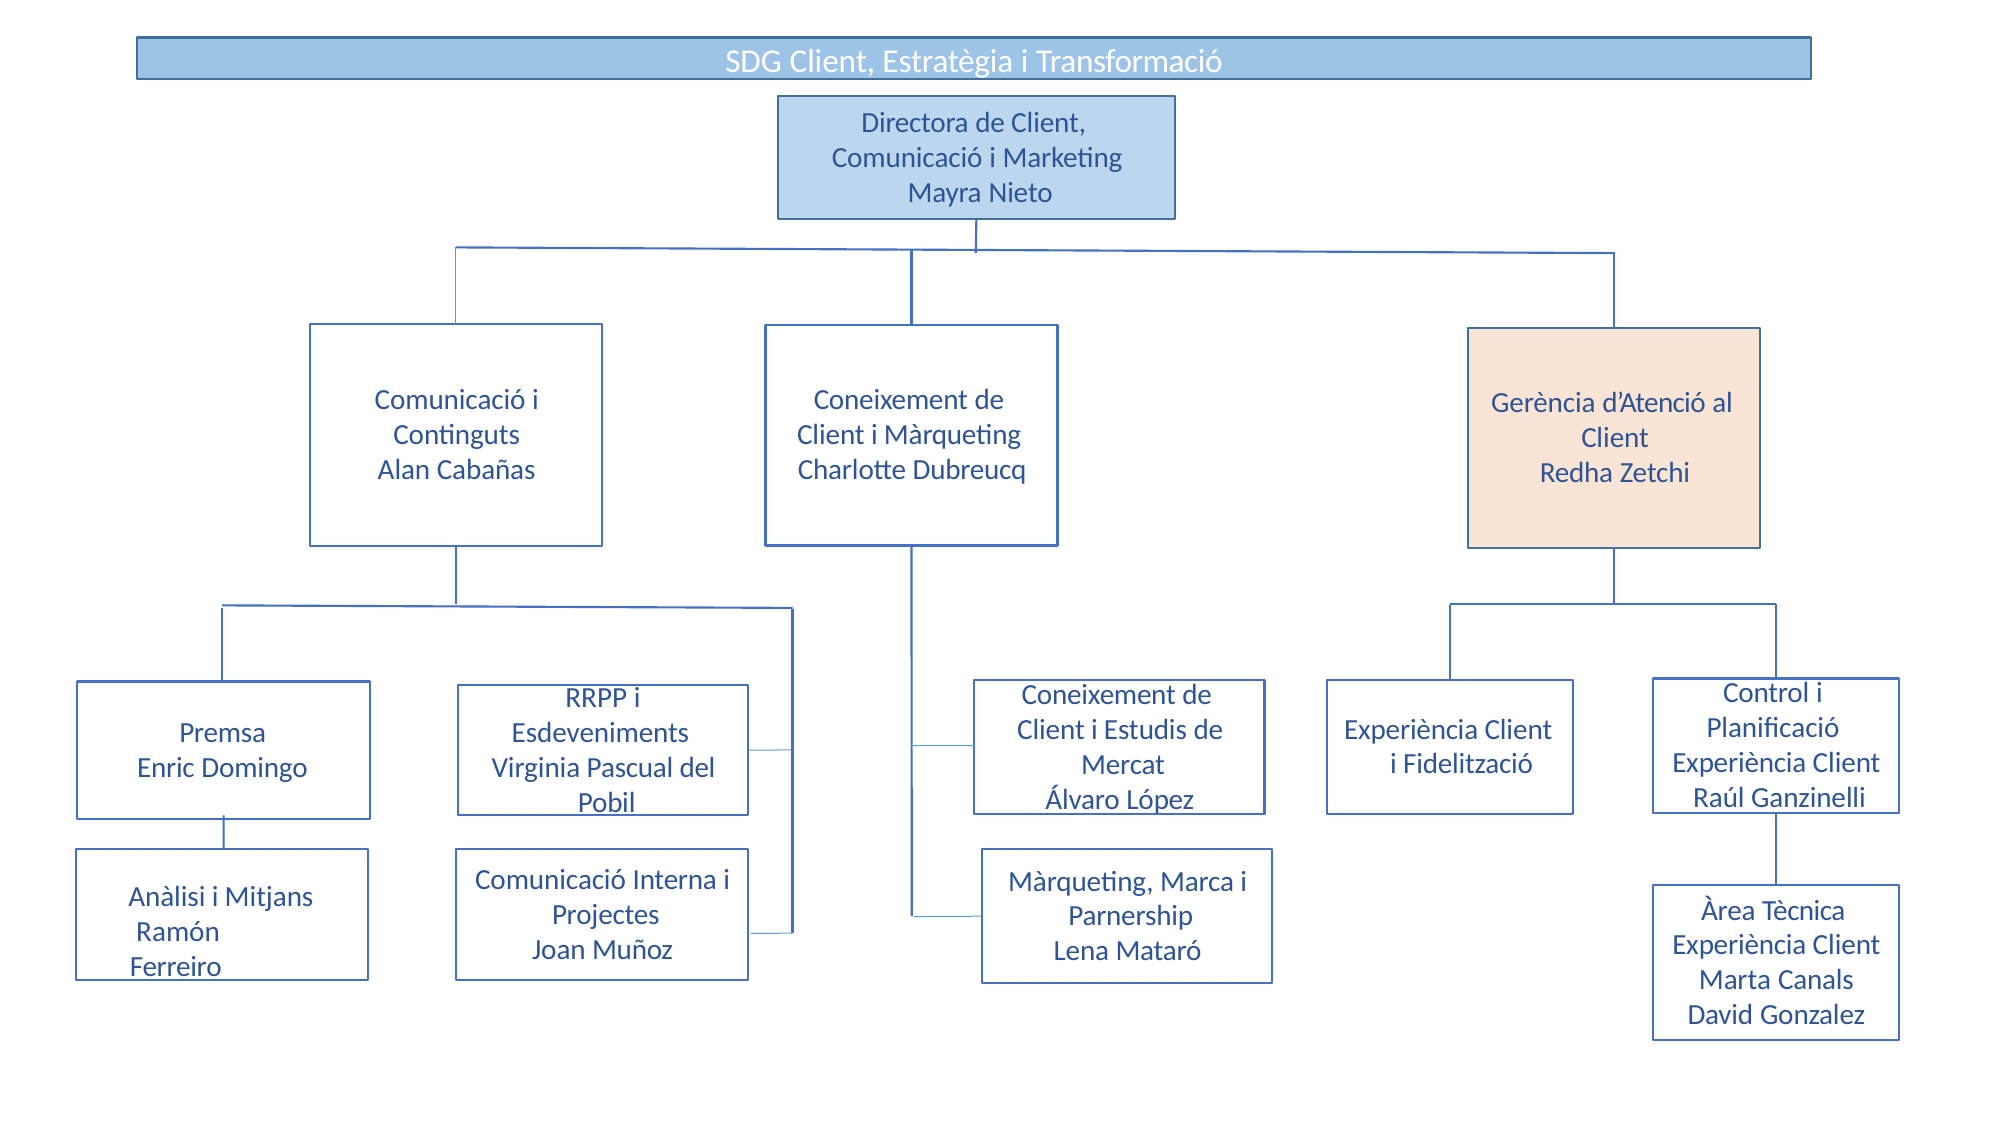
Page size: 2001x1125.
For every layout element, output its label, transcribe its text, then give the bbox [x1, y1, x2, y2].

text_box Control i Planificació Experiència Client Raúl Ganzinelli [1766, 671, 1884, 814]
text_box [74, 246, 457, 982]
text_box [461, 323, 602, 546]
text_box Comunicació Interna i Projectes Joan Muñoz [470, 858, 734, 965]
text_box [776, 94, 1177, 221]
text_box Comunicació i Continguts Alan Cabañas [461, 378, 541, 486]
text_box [719, 684, 749, 816]
text_box SDG Client, Estratègia i Transformació [137, 37, 1811, 79]
text_box RRPP i Esdeveniments Virginia Pascual del Pobil [486, 676, 719, 818]
text_box [1652, 812, 1899, 1040]
text_box [1884, 678, 1899, 813]
text_box [981, 926, 1273, 984]
text_box [461, 849, 748, 980]
text_box [765, 324, 911, 546]
text_box [461, 684, 486, 816]
text_box Màrqueting, Marca i Parnership Lena Mataró [1003, 926, 1250, 967]
text_box Coneixement de Client i Màrqueting Charlotte Dubreucq [792, 378, 905, 486]
text_box Àrea Tècnica Experiència Client Marta Canals David Gonzalez [1667, 888, 1884, 1031]
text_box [910, 326, 1762, 918]
